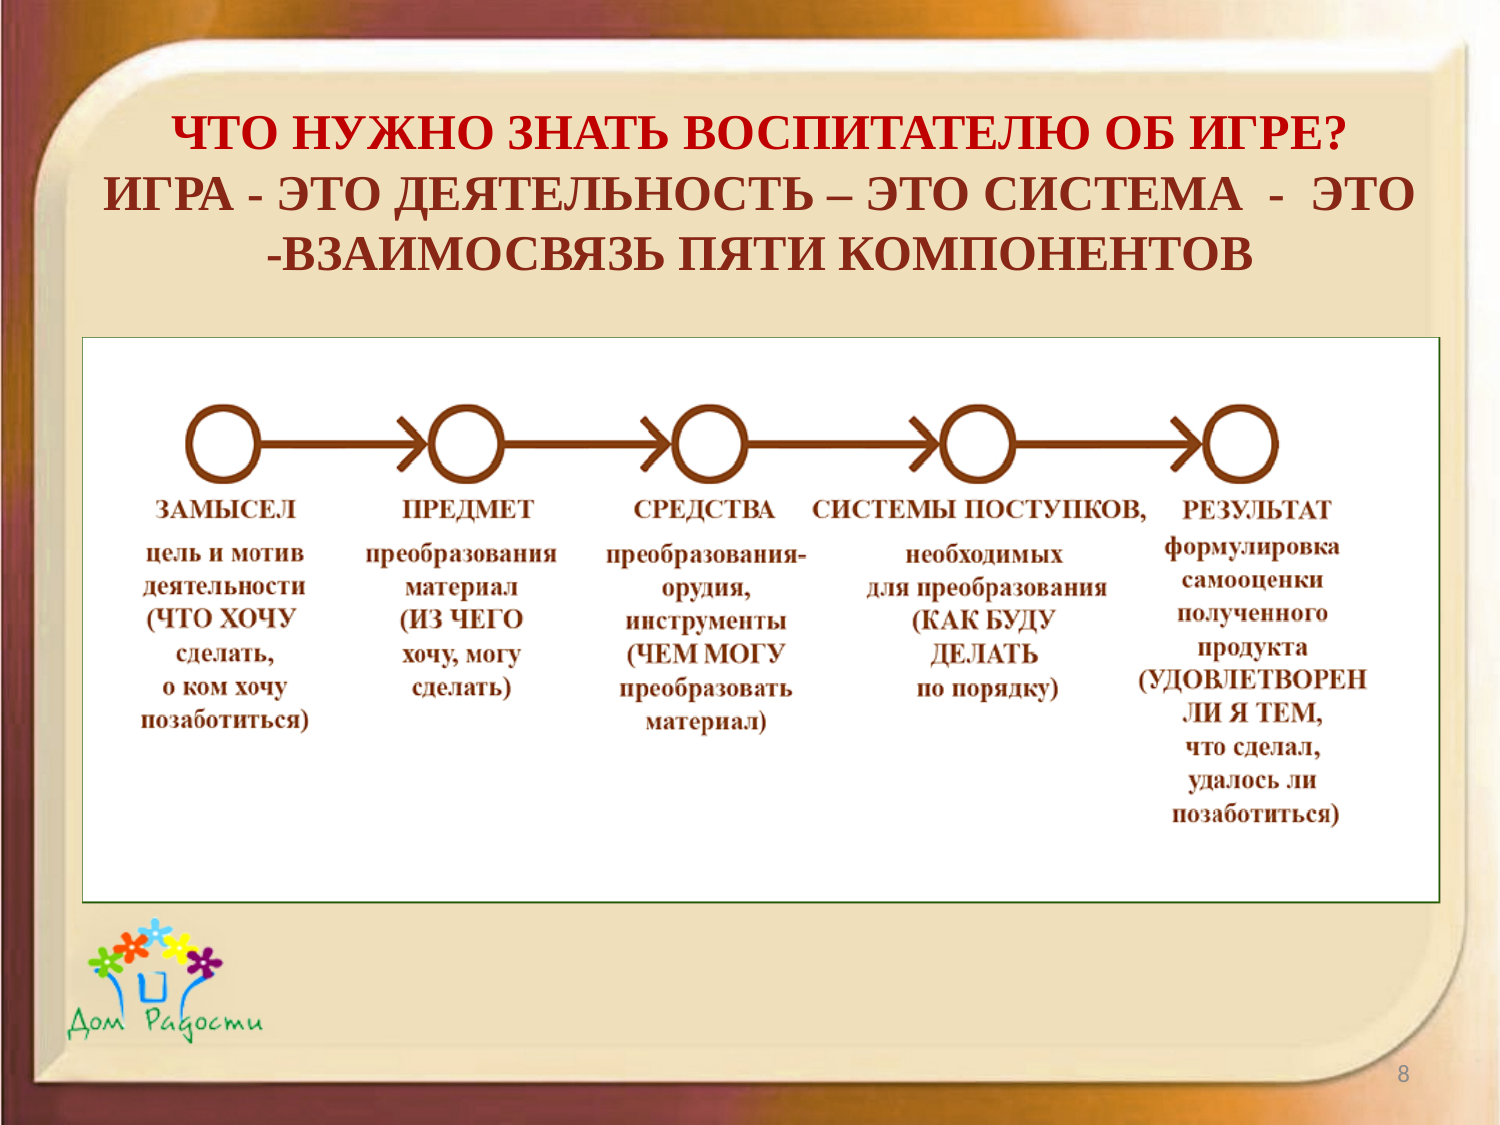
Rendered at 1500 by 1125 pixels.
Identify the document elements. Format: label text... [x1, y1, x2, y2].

picture [0, 0, 1500, 1125]
slide_number 8 [1074, 1042, 1425, 1103]
footer [512, 1042, 988, 1103]
title ЧТО НУЖНО ЗНАТЬ ВОСПИТАТЕЛЮ ОБ ИГРЕ? ИГРА - ЭТО ДЕЯТЕЛЬНОСТЬ – ЭТО СИСТЕМА - ЭТО -ВЗАИМОСВЯЗЬ ПЯТИ КОМПОНЕНТОВ [85, 103, 1436, 336]
